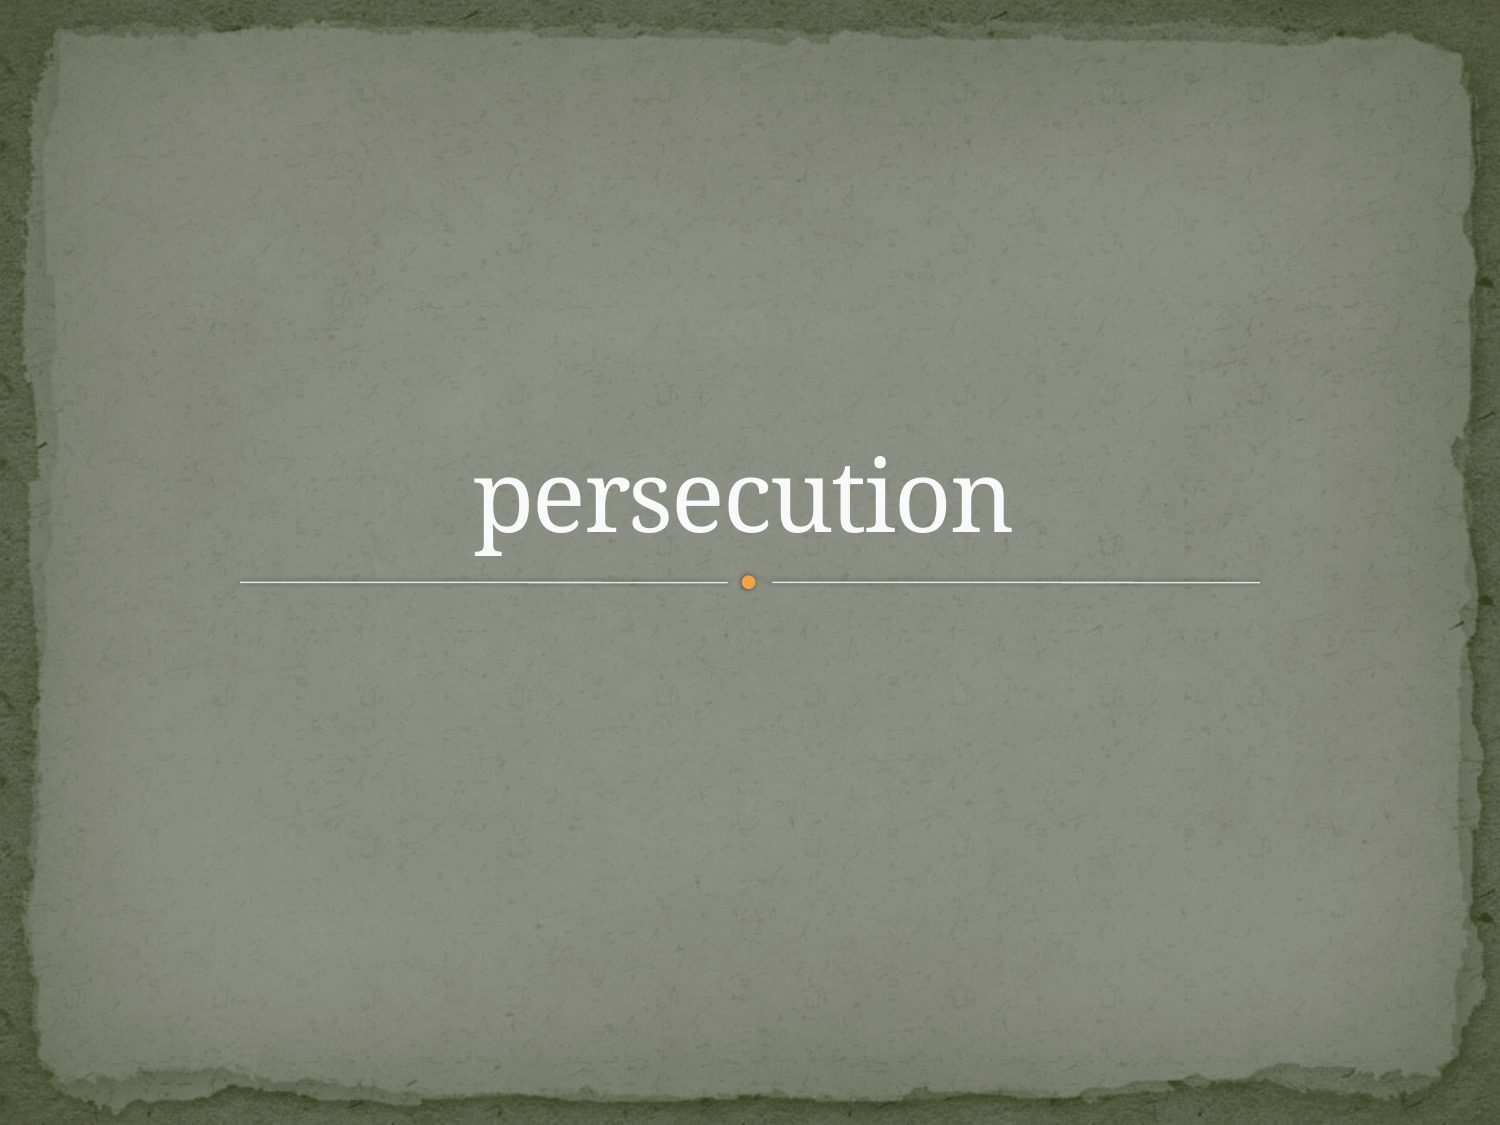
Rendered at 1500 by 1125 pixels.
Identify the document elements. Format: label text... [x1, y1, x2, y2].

title persecution [74, 235, 1438, 561]
